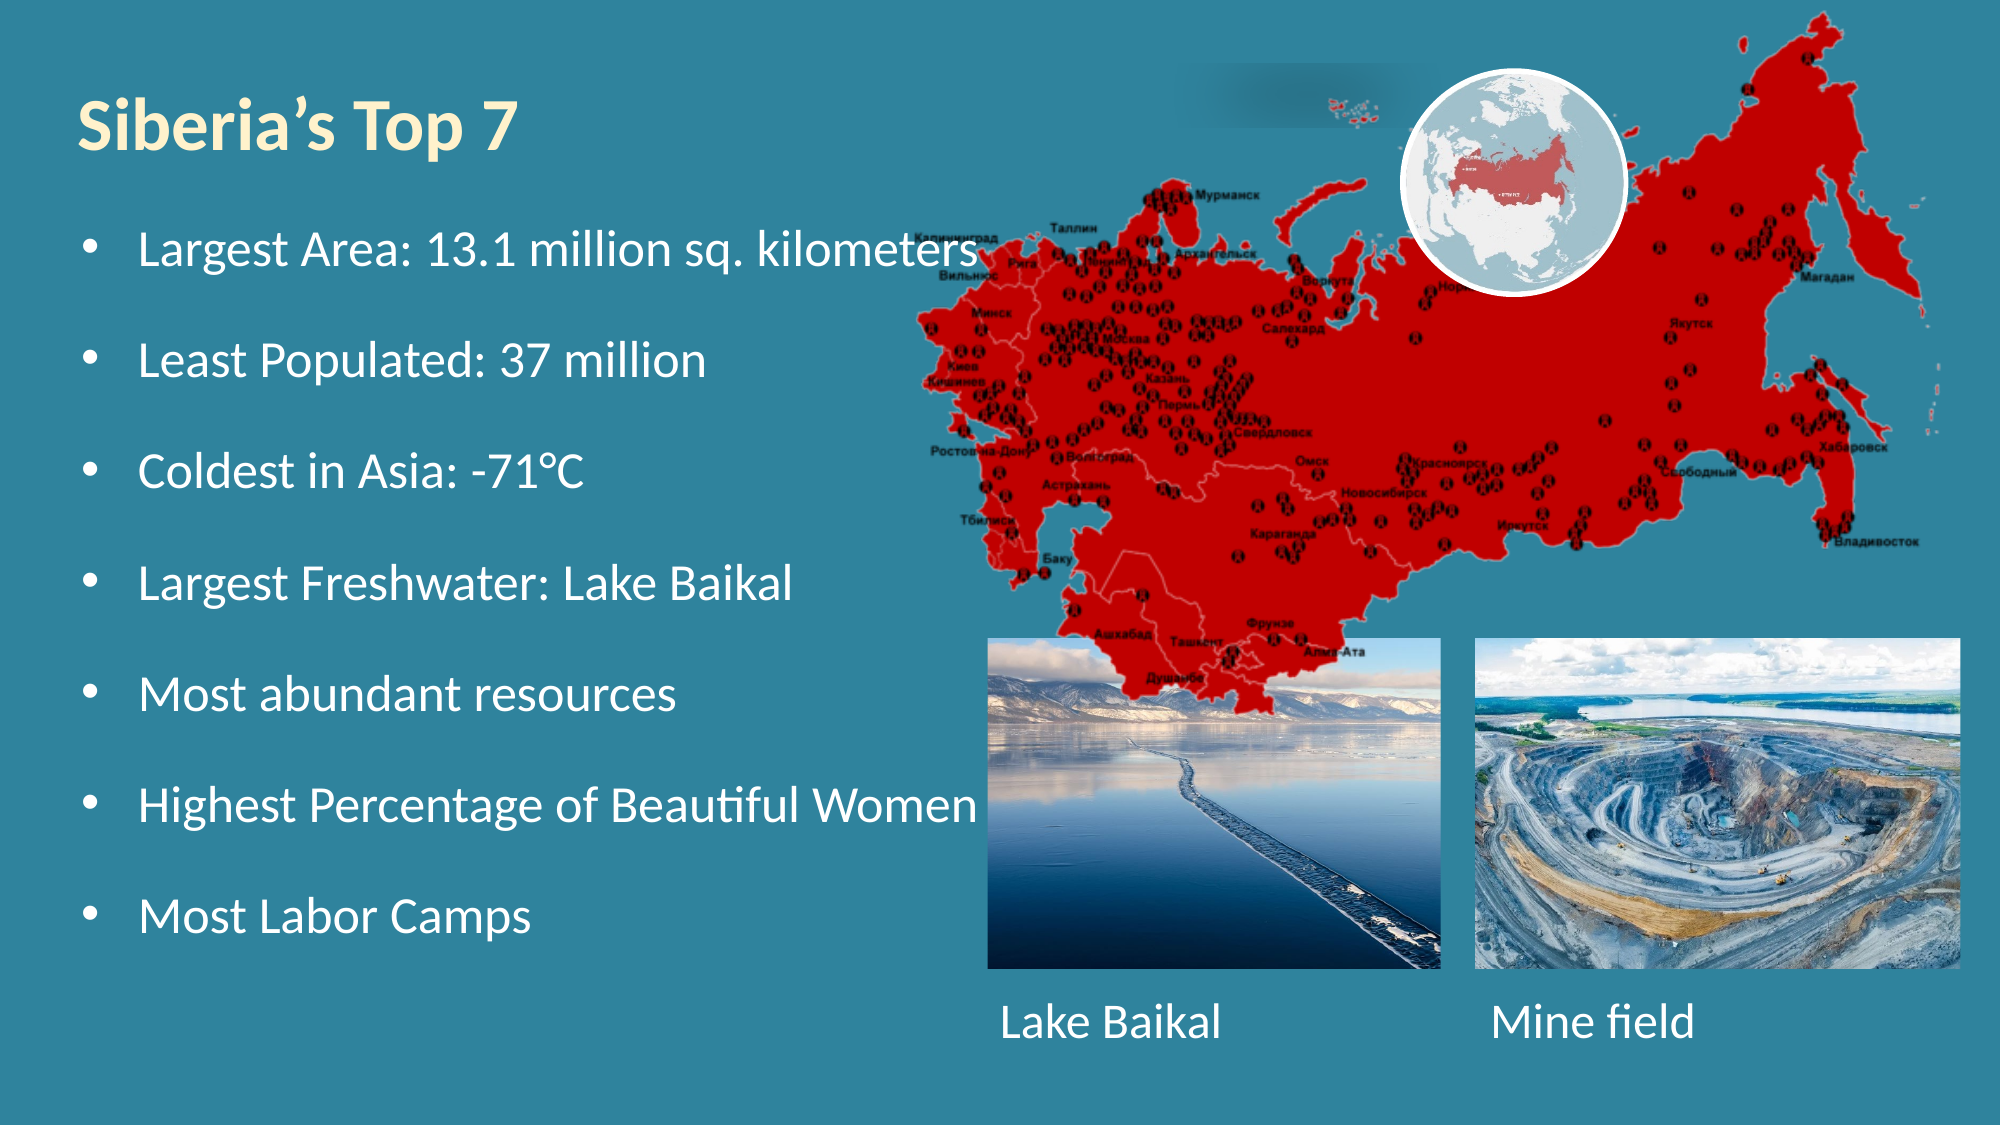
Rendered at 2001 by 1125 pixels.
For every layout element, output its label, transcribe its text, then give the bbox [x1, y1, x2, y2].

picture [910, 9, 1961, 969]
text_box Mine field [1474, 981, 1961, 1057]
text_box Lake Baikal [984, 981, 1325, 1057]
text_box Siberia’s Top 7 Largest Area: 13.1 million sq. kilometers Least Populated: 37 million Coldest in Asia: -71°C Largest Freshwater: Lake Baikal Most abundant resources Highest Percentage of Beautiful Women Most Labor Camps [62, 68, 982, 952]
